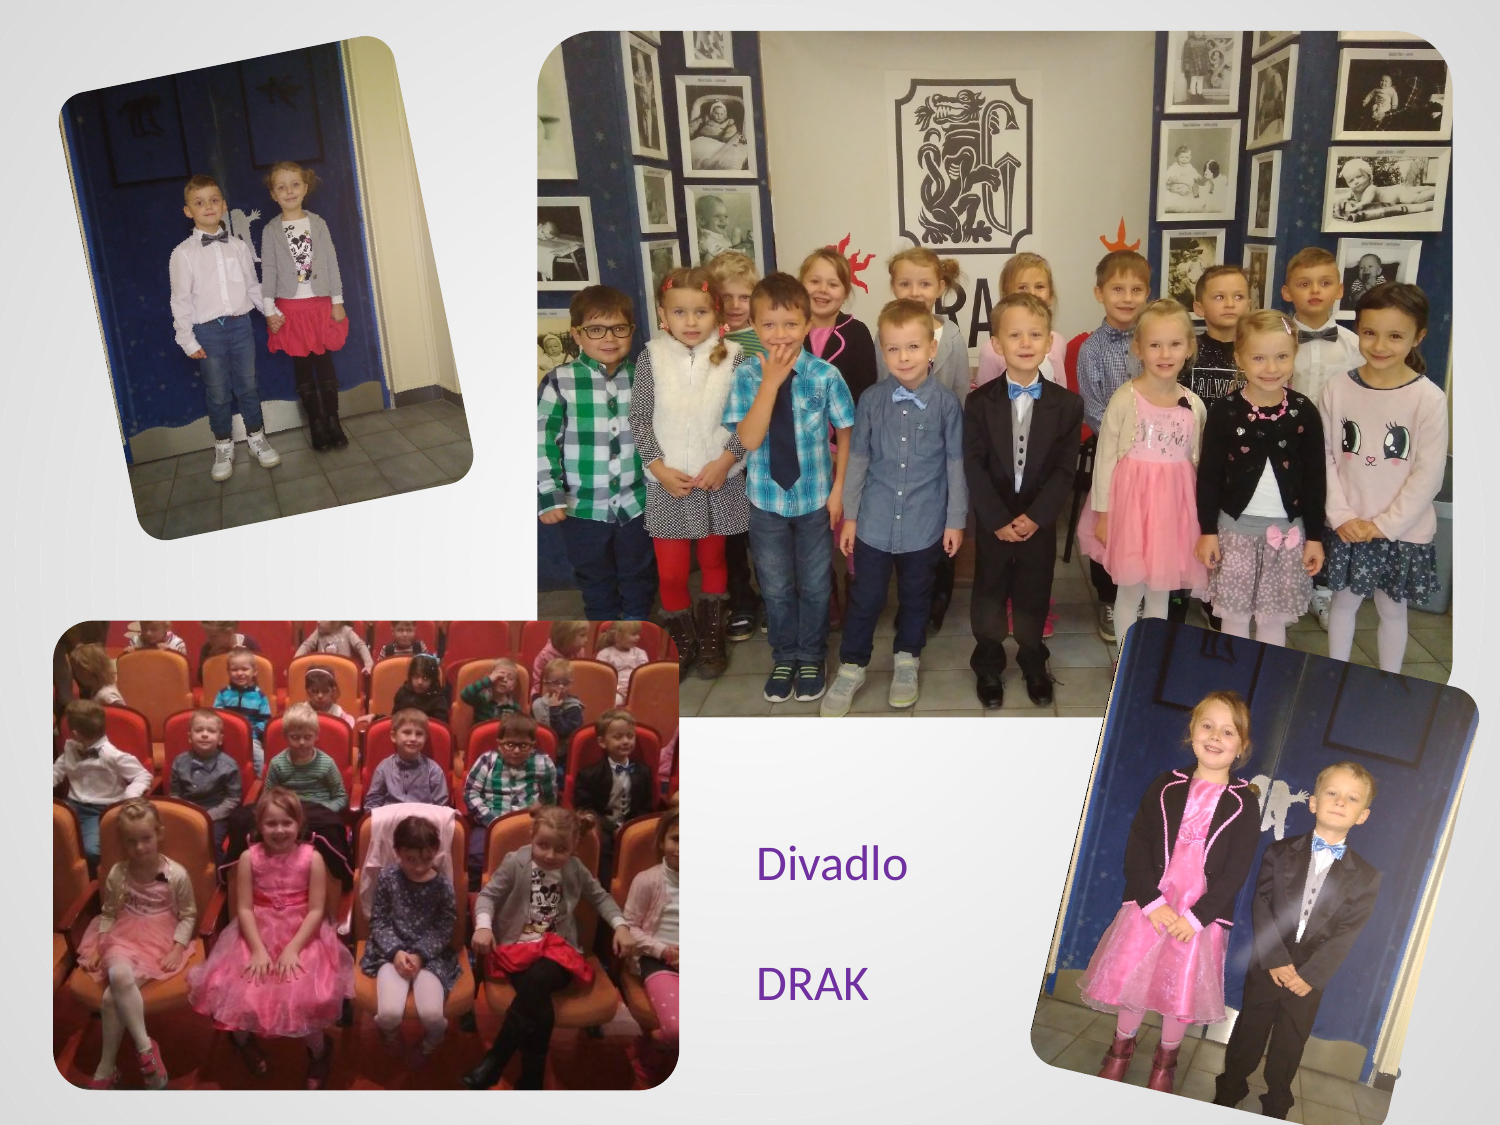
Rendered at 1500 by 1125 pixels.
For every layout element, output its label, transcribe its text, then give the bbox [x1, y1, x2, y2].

text_box Divadlo DRAK [741, 822, 924, 1018]
picture [52, 30, 1480, 1125]
picture [58, 38, 474, 540]
